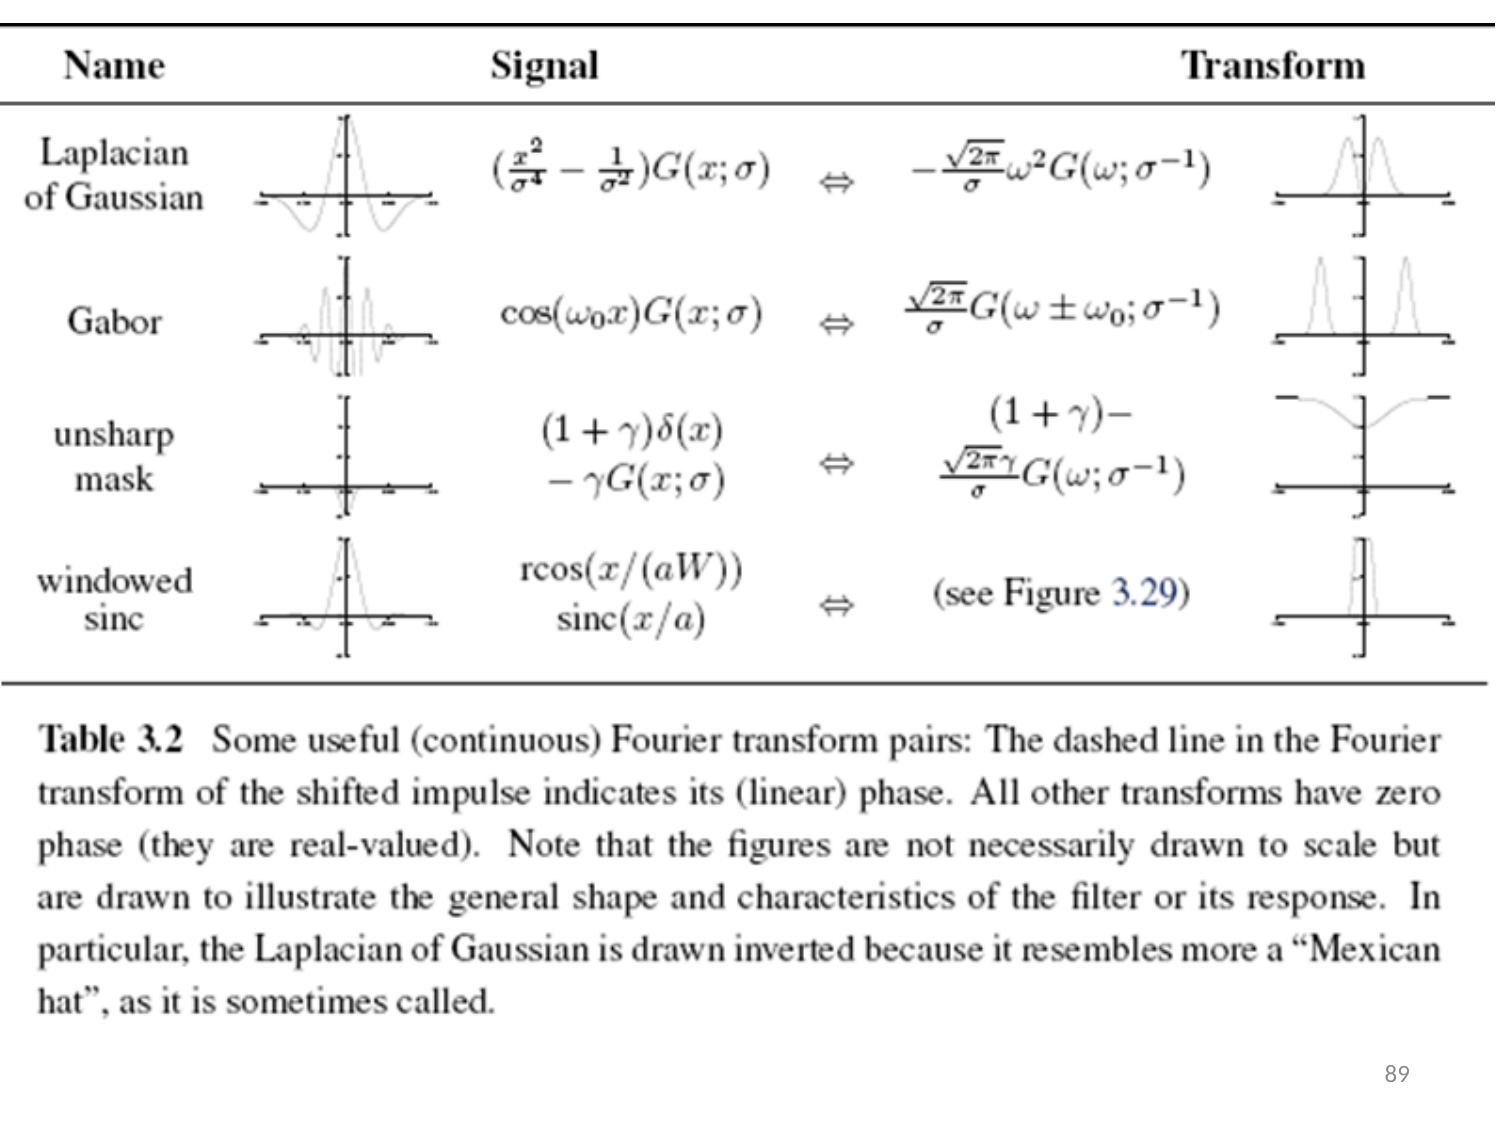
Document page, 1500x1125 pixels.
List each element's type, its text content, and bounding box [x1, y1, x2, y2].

slide_number 89 [1074, 1042, 1425, 1103]
picture [0, 23, 1496, 1032]
